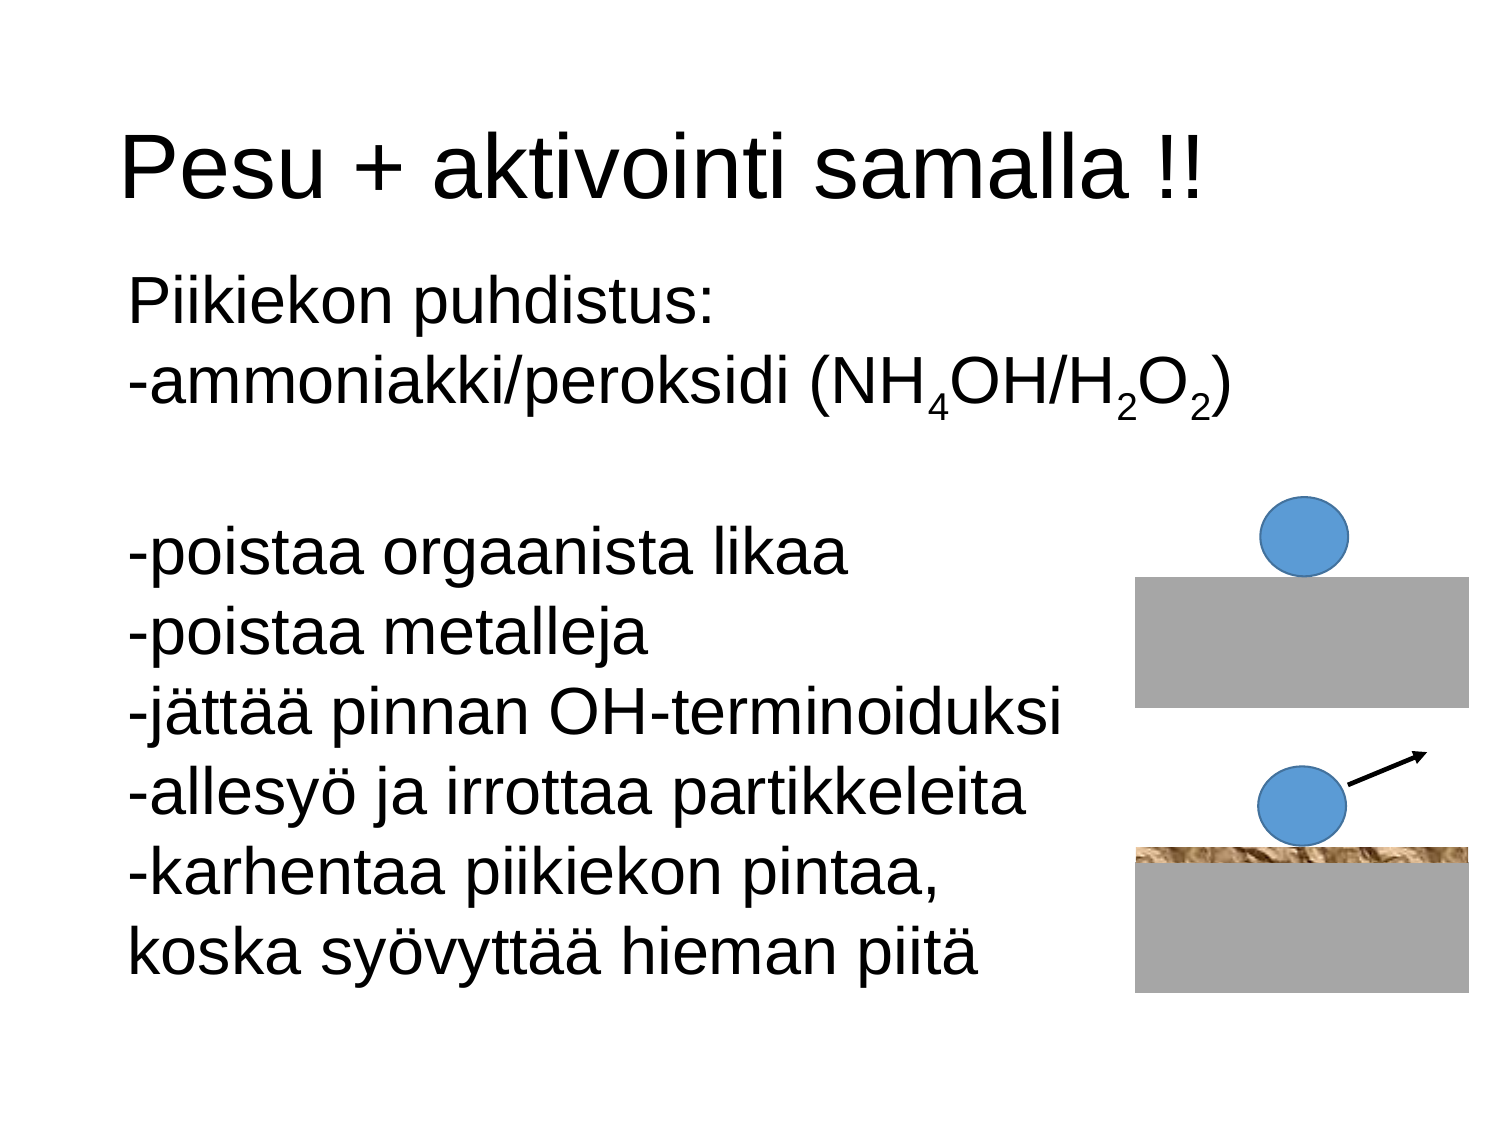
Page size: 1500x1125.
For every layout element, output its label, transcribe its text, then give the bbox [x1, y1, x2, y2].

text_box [1135, 497, 1469, 992]
title Pesu + aktivointi samalla !! [103, 59, 1397, 278]
text_box Piikiekon puhdistus: -ammoniakki/peroksidi (NH4OH/H2O2) -poistaa orgaanista likaa -poistaa metalleja -jättää pinnan OH-terminoiduksi -allesyö ja irrottaa partikkeleita -karhentaa piikiekon pintaa, koska syövyttää hieman piitä [112, 249, 1249, 995]
